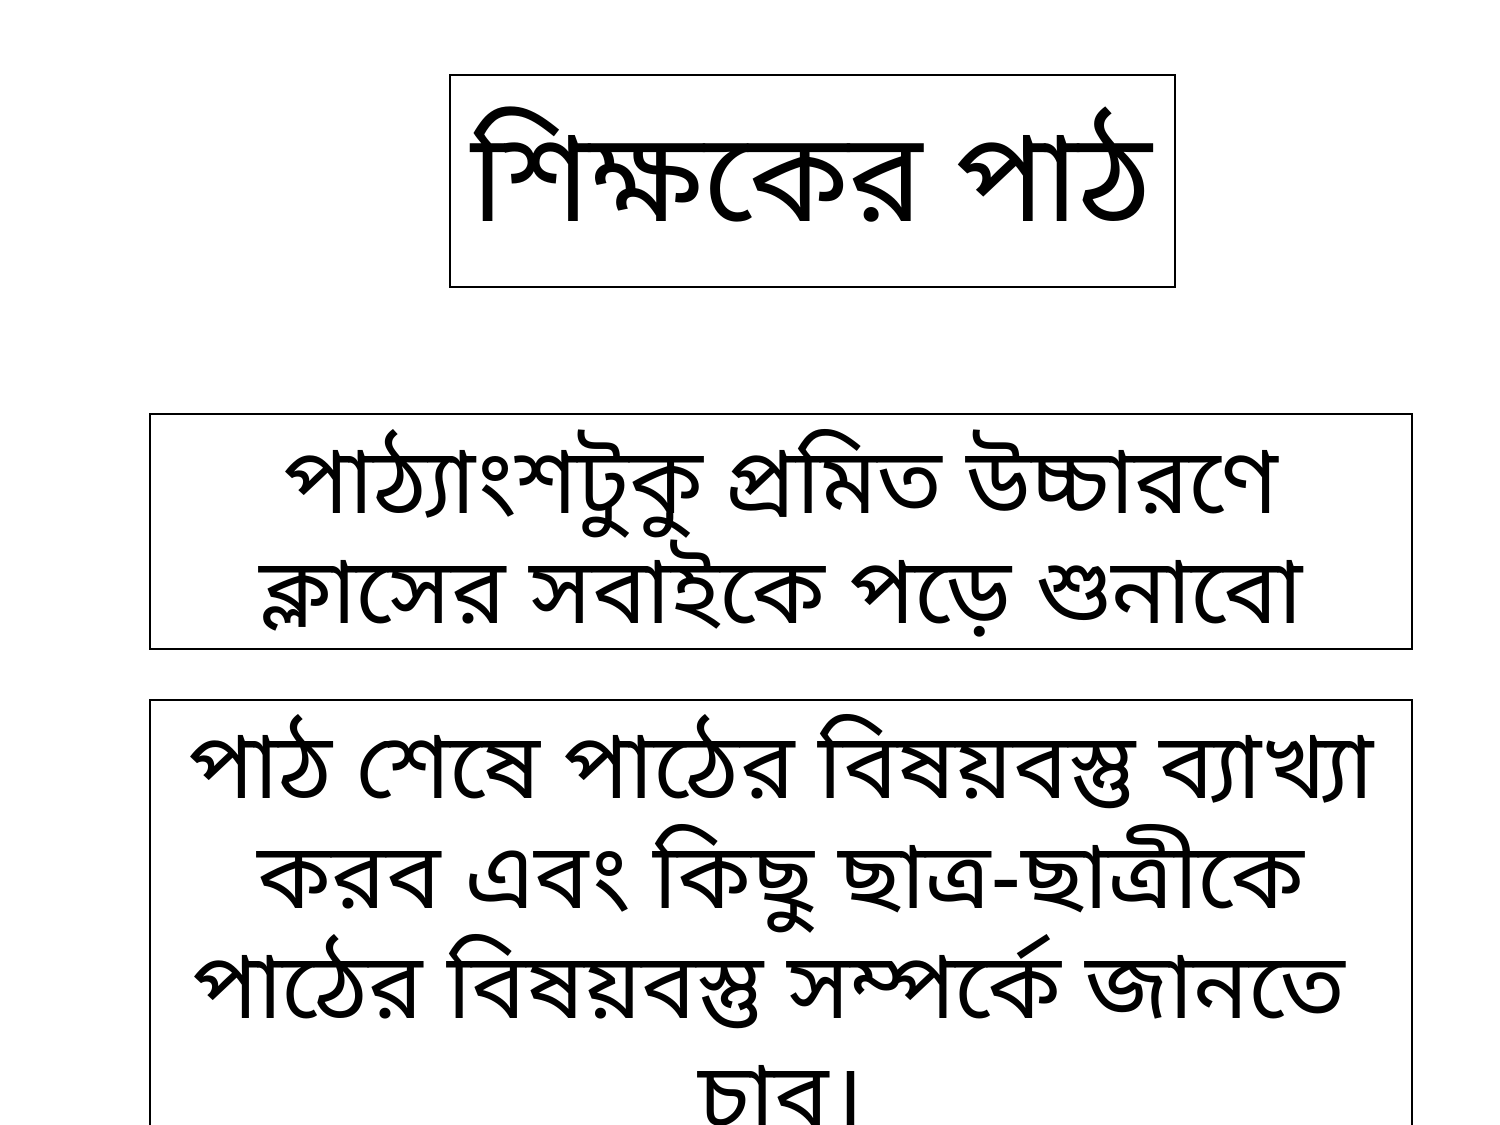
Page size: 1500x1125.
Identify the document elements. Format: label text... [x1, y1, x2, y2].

text_box পাঠ্যাংশটুকু প্রমিত উচ্চারণে ক্লাসের সবাইকে পড়ে শুনাবো [149, 413, 1413, 650]
title শিক্ষকের পাঠ [449, 74, 1176, 288]
text_box পাঠ শেষে পাঠের বিষয়বস্তু ব্যাখ্যা করব এবং কিছু ছাত্র-ছাত্রীকে পাঠের বিষয়বস্তু সম্পর্কে জানতে চাব। [149, 699, 1413, 1125]
